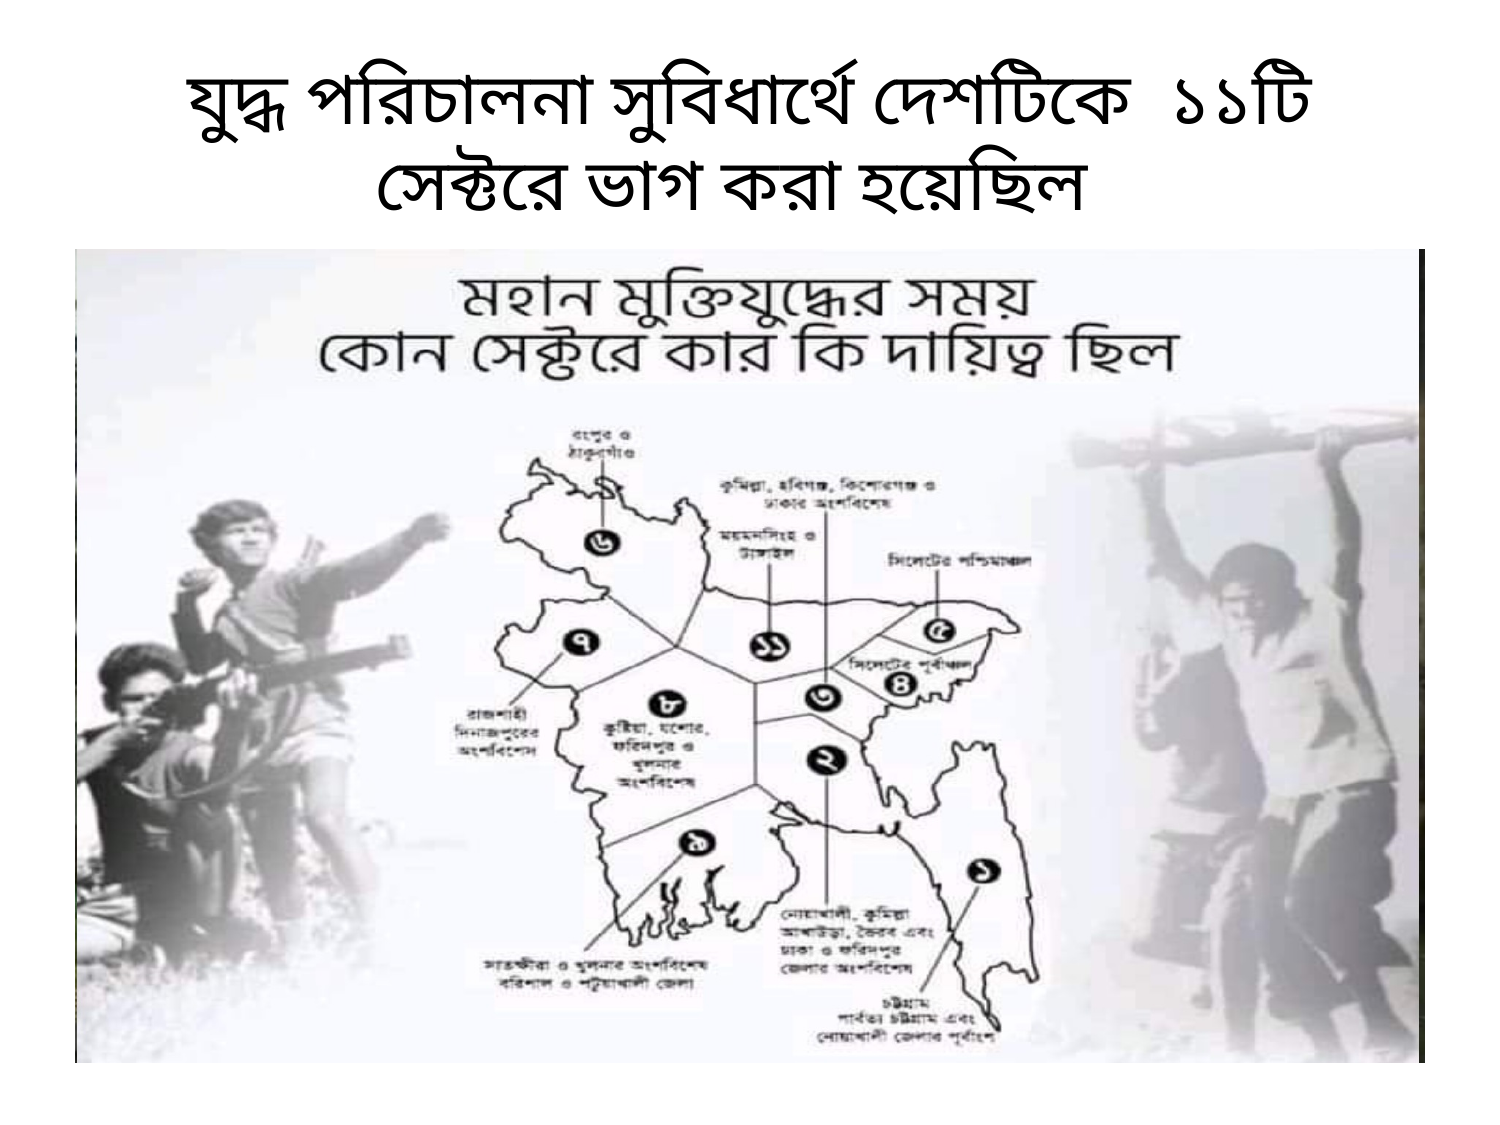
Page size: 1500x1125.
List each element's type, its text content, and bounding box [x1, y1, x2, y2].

picture [74, 249, 1426, 1063]
title যুদ্ধ পরিচালনা সুবিধার্থে দেশটিকে ১১টি সেক্টরে ভাগ করা হয়েছিল [75, 45, 1425, 233]
